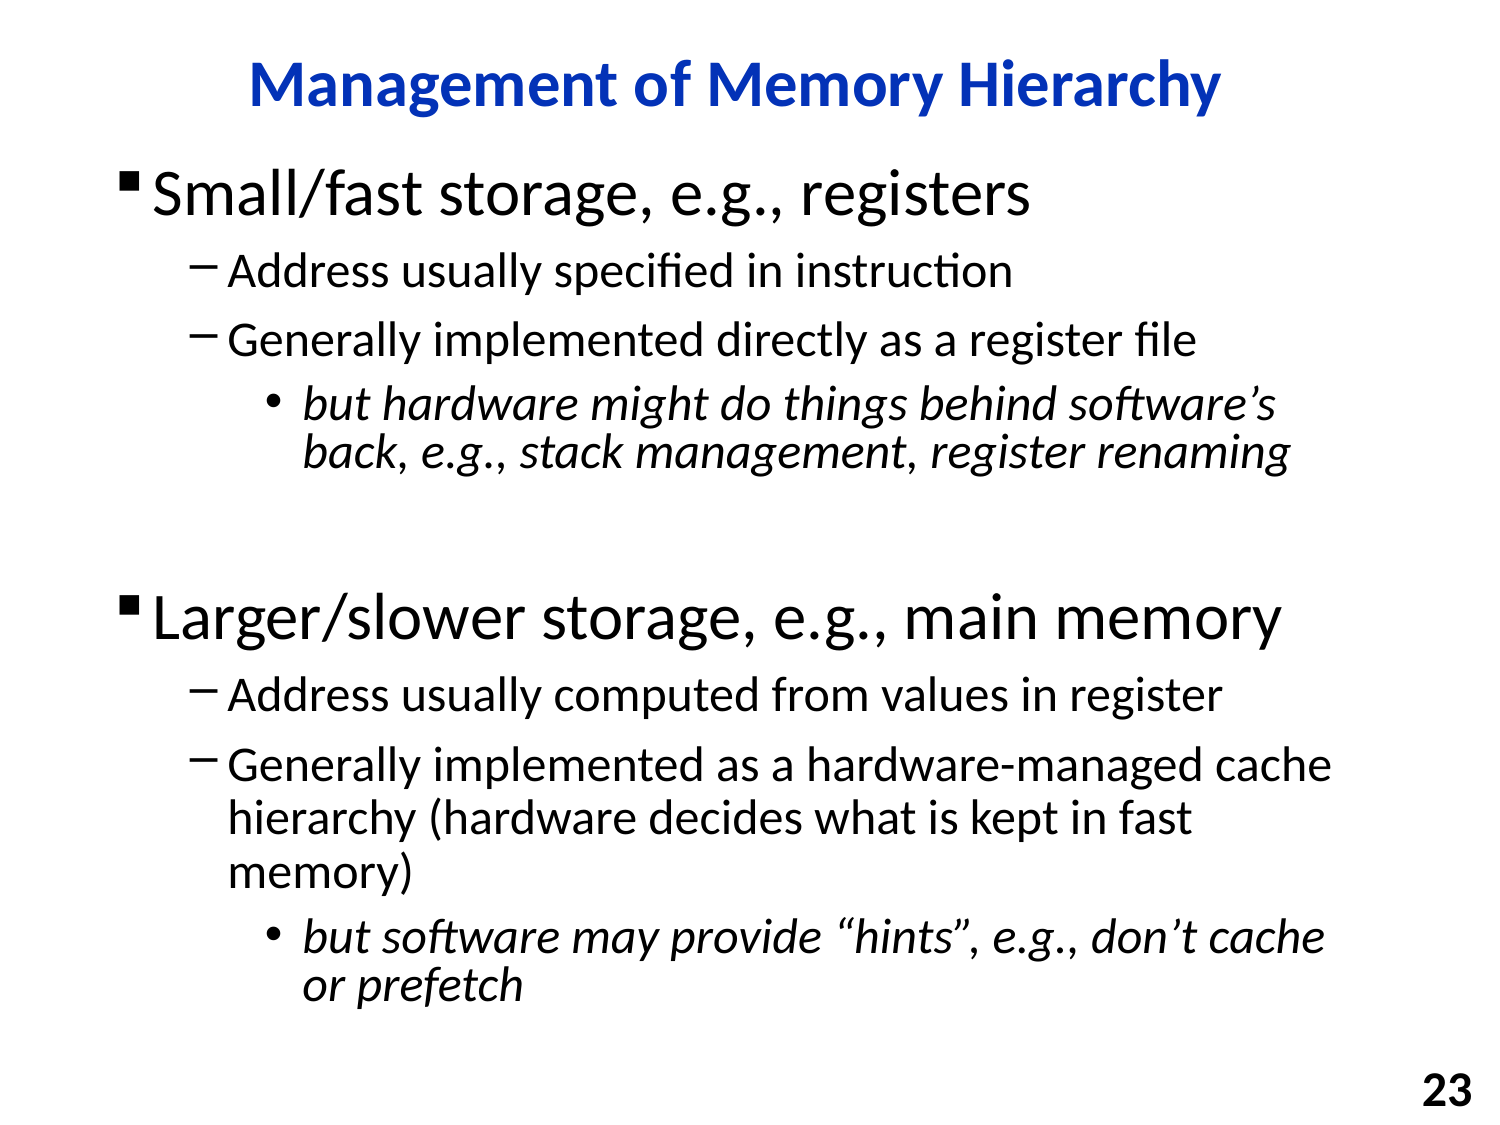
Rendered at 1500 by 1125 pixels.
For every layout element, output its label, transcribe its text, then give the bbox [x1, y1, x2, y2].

title Management of Memory Hierarchy [137, 24, 1335, 147]
slide_number 23 [1174, 1062, 1488, 1111]
list Small/fast storage, e.g., registers Address usually specified in instruction Generally implemented directly as a register file but hardware might do things behind software’s back, e.g., stack management, register renaming Larger/slower storage, e.g., main memory Address usually computed from values in register Generally implemented as a hardware-managed cache hierarchy (hardware decides what is kept in fast memory) but software may provide “hints”, e.g., don’t cache or prefetch [99, 149, 1361, 980]
